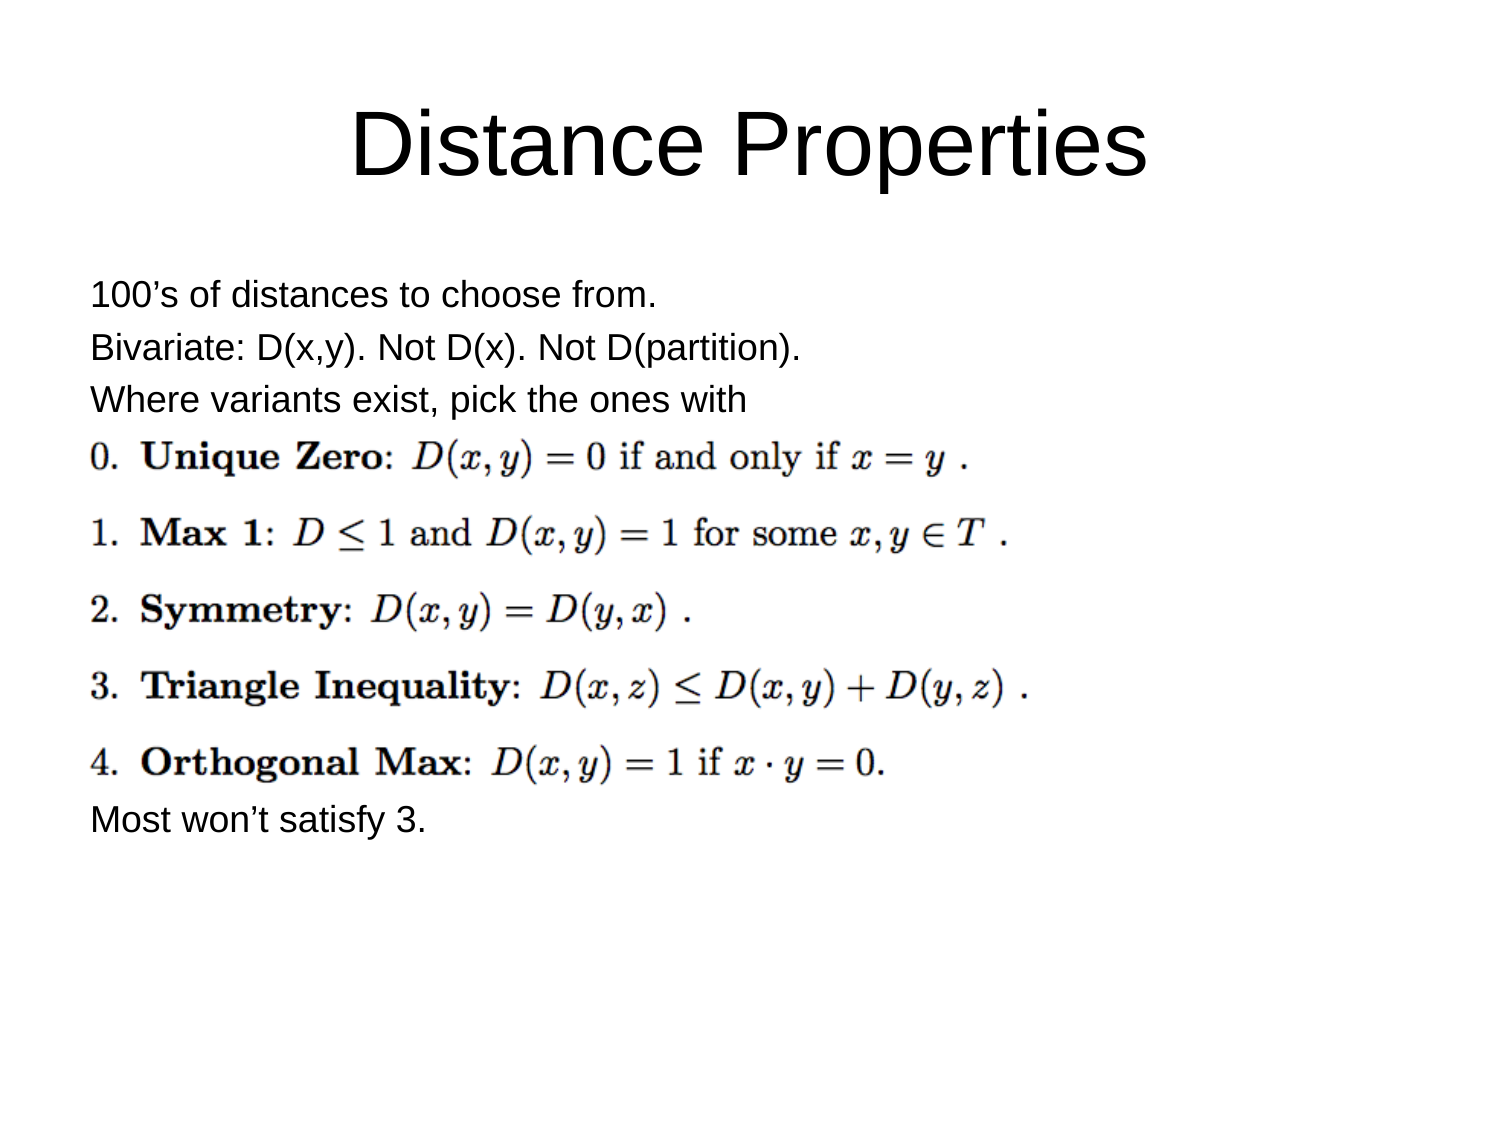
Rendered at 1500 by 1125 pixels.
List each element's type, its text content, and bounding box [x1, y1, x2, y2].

title Distance Properties [74, 44, 1426, 233]
picture [75, 431, 1075, 792]
list 100’s of distances to choose from. Bivariate: D(x,y). Not D(x). Not D(partition). Where variants exist, pick the ones with Most won’t satisfy 3. [74, 262, 1426, 1006]
